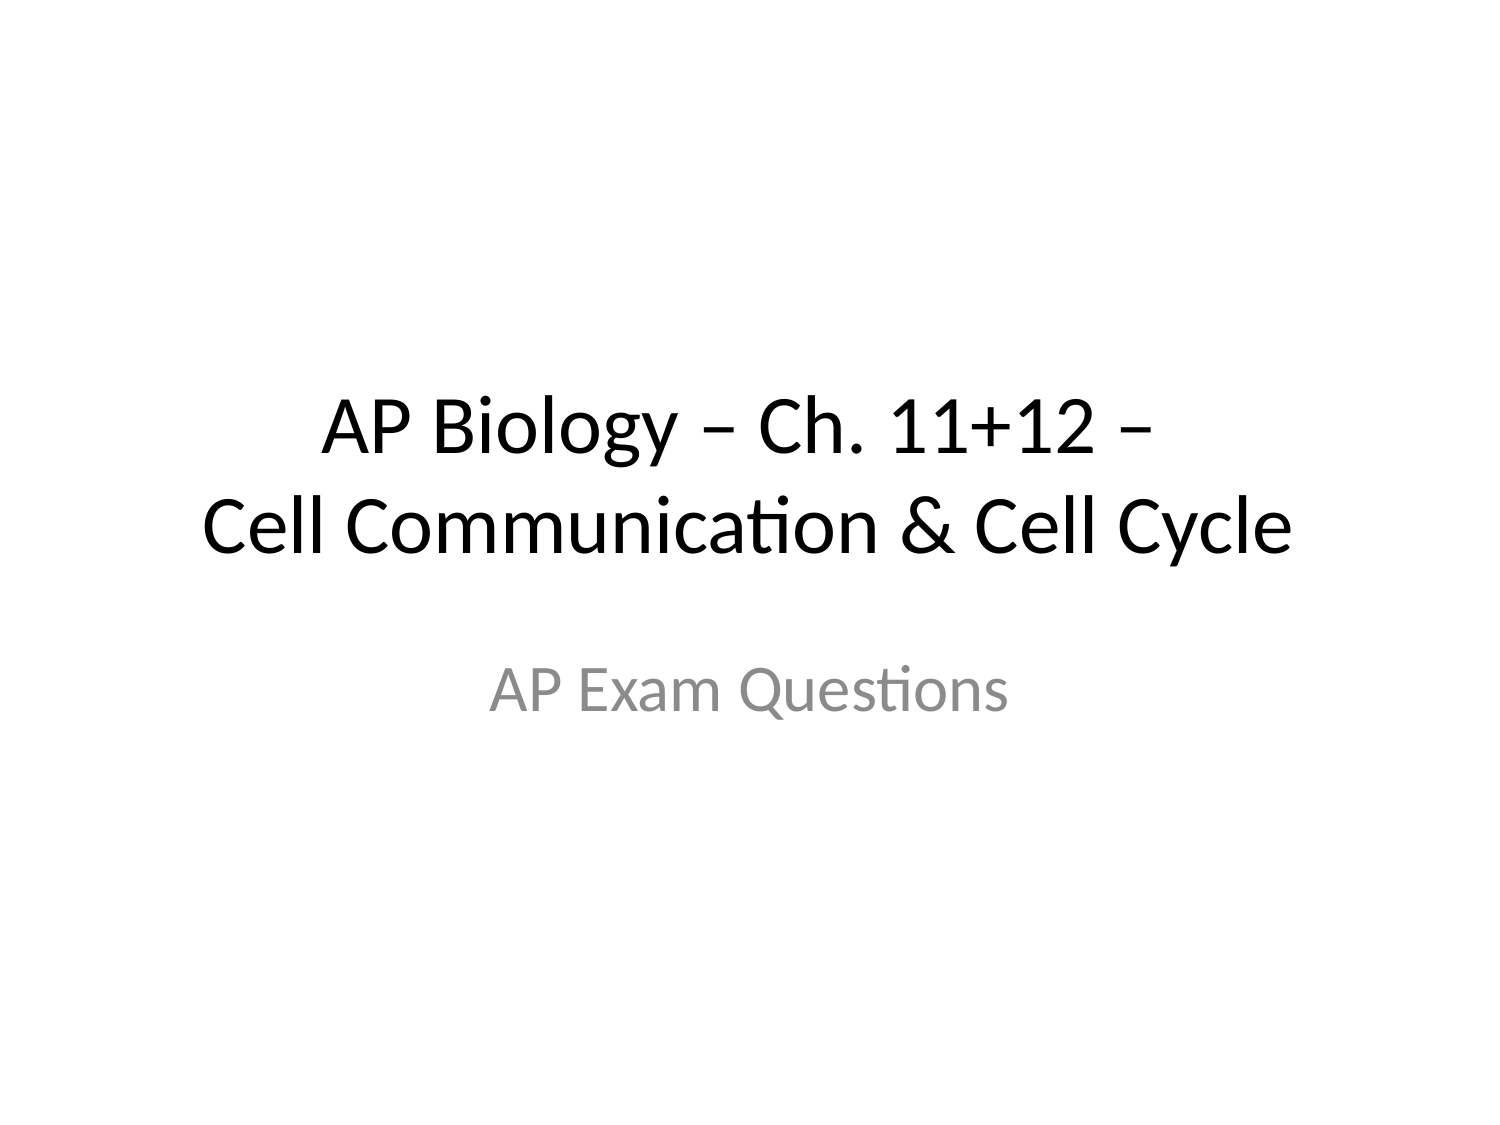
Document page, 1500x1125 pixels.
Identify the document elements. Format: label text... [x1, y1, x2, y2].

subtitle AP Exam Questions [225, 637, 1275, 925]
title AP Biology – Ch. 11+12 – Cell Communication & Cell Cycle [31, 349, 1467, 591]
